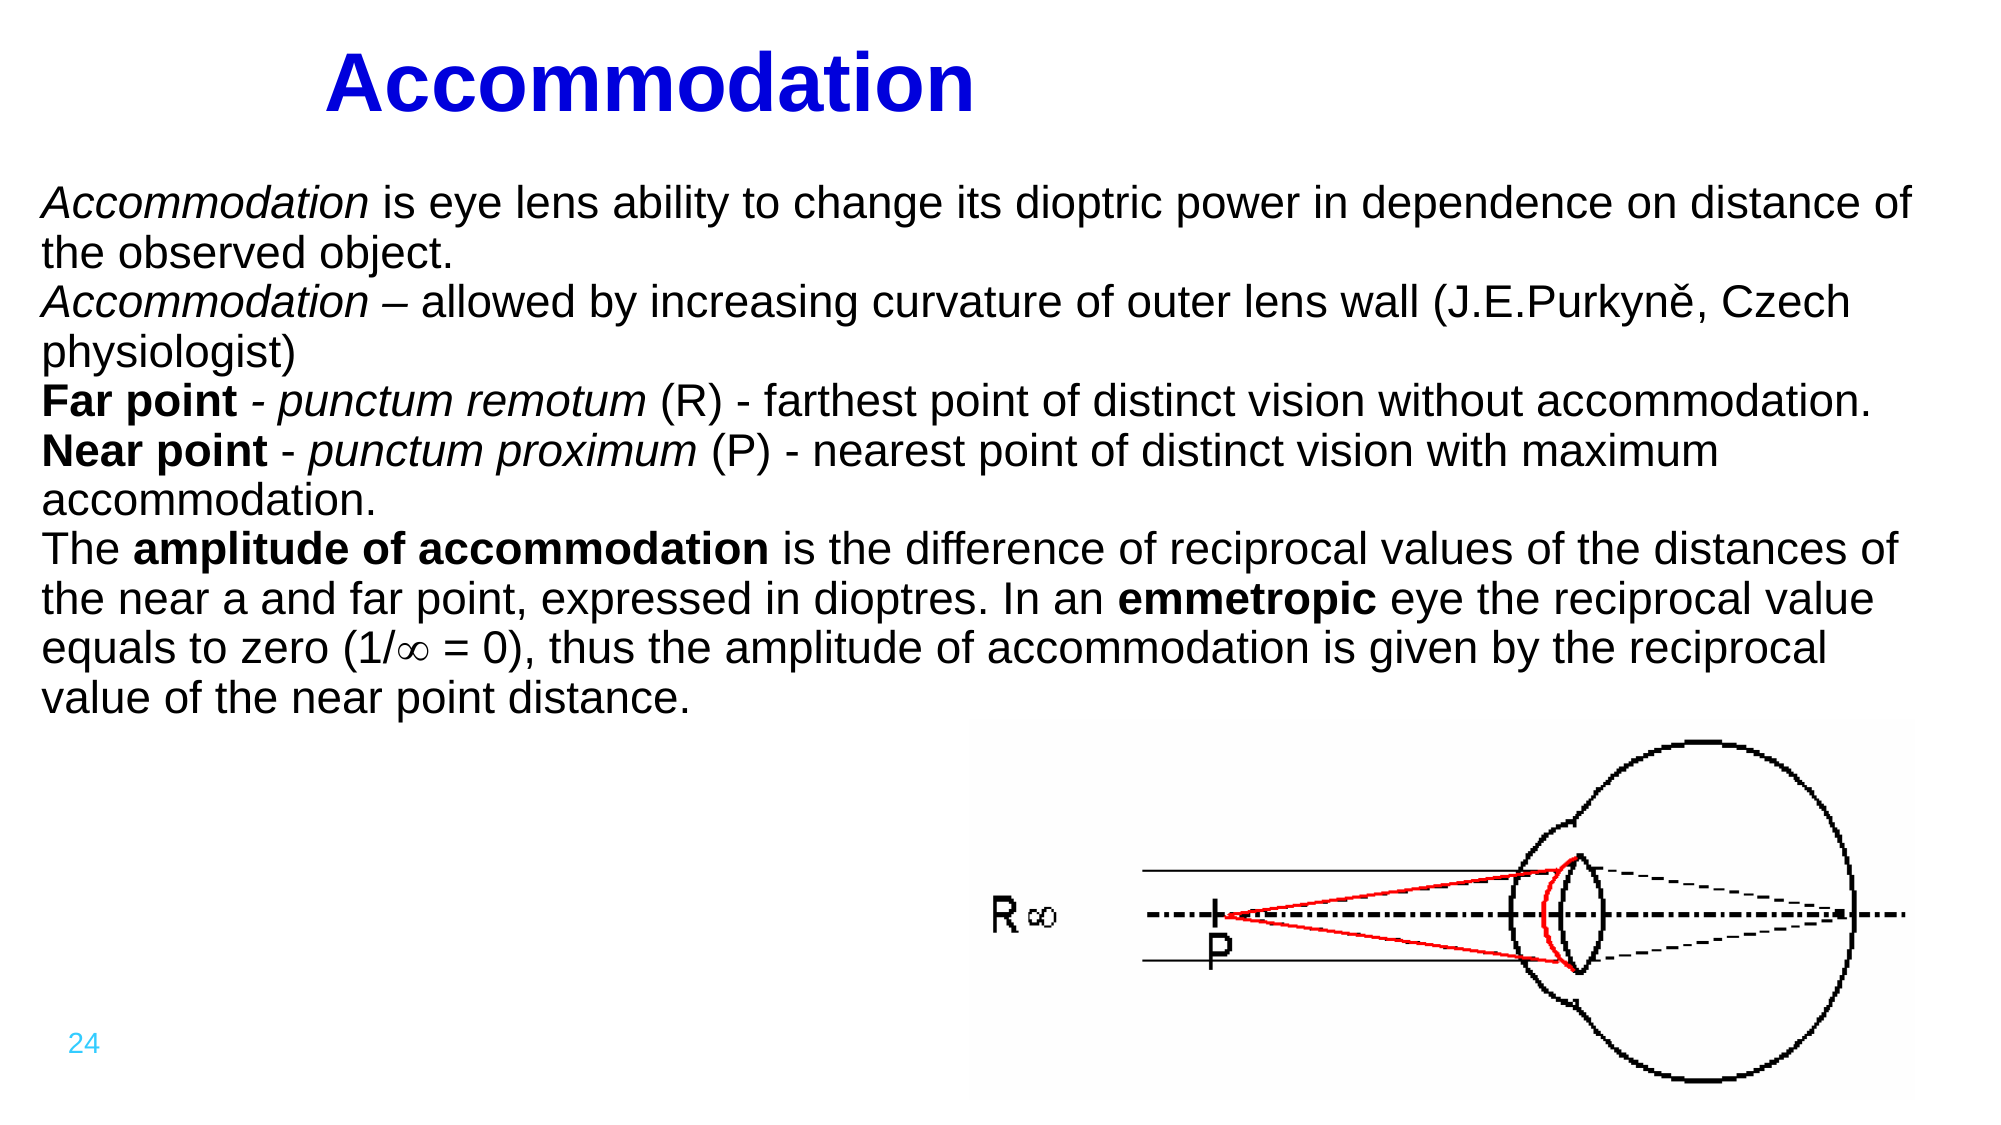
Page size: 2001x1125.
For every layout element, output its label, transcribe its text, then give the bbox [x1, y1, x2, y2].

list Accommodation is eye lens ability to change its dioptric power in dependence on distance of the observed object. Accommodation – allowed by increasing curvature of outer lens wall (J.E.Purkyně, Czech physiologist) Far point - punctum remotum (R) - farthest point of distinct vision without accommodation. Near point - punctum proximum (P) - nearest point of distinct vision with maximum accommodation. The amplitude of accommodation is the difference of reciprocal values of the distances of the near a and far point, expressed in dioptres. In an emmetropic eye the reciprocal value equals to zero (1/ = 0), thus the amplitude of accommodation is given by the reciprocal value of the near point distance. [41, 179, 1949, 700]
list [969, 719, 1916, 1100]
title Accommodation [324, 45, 1675, 163]
slide_number 24 [67, 1021, 110, 1063]
